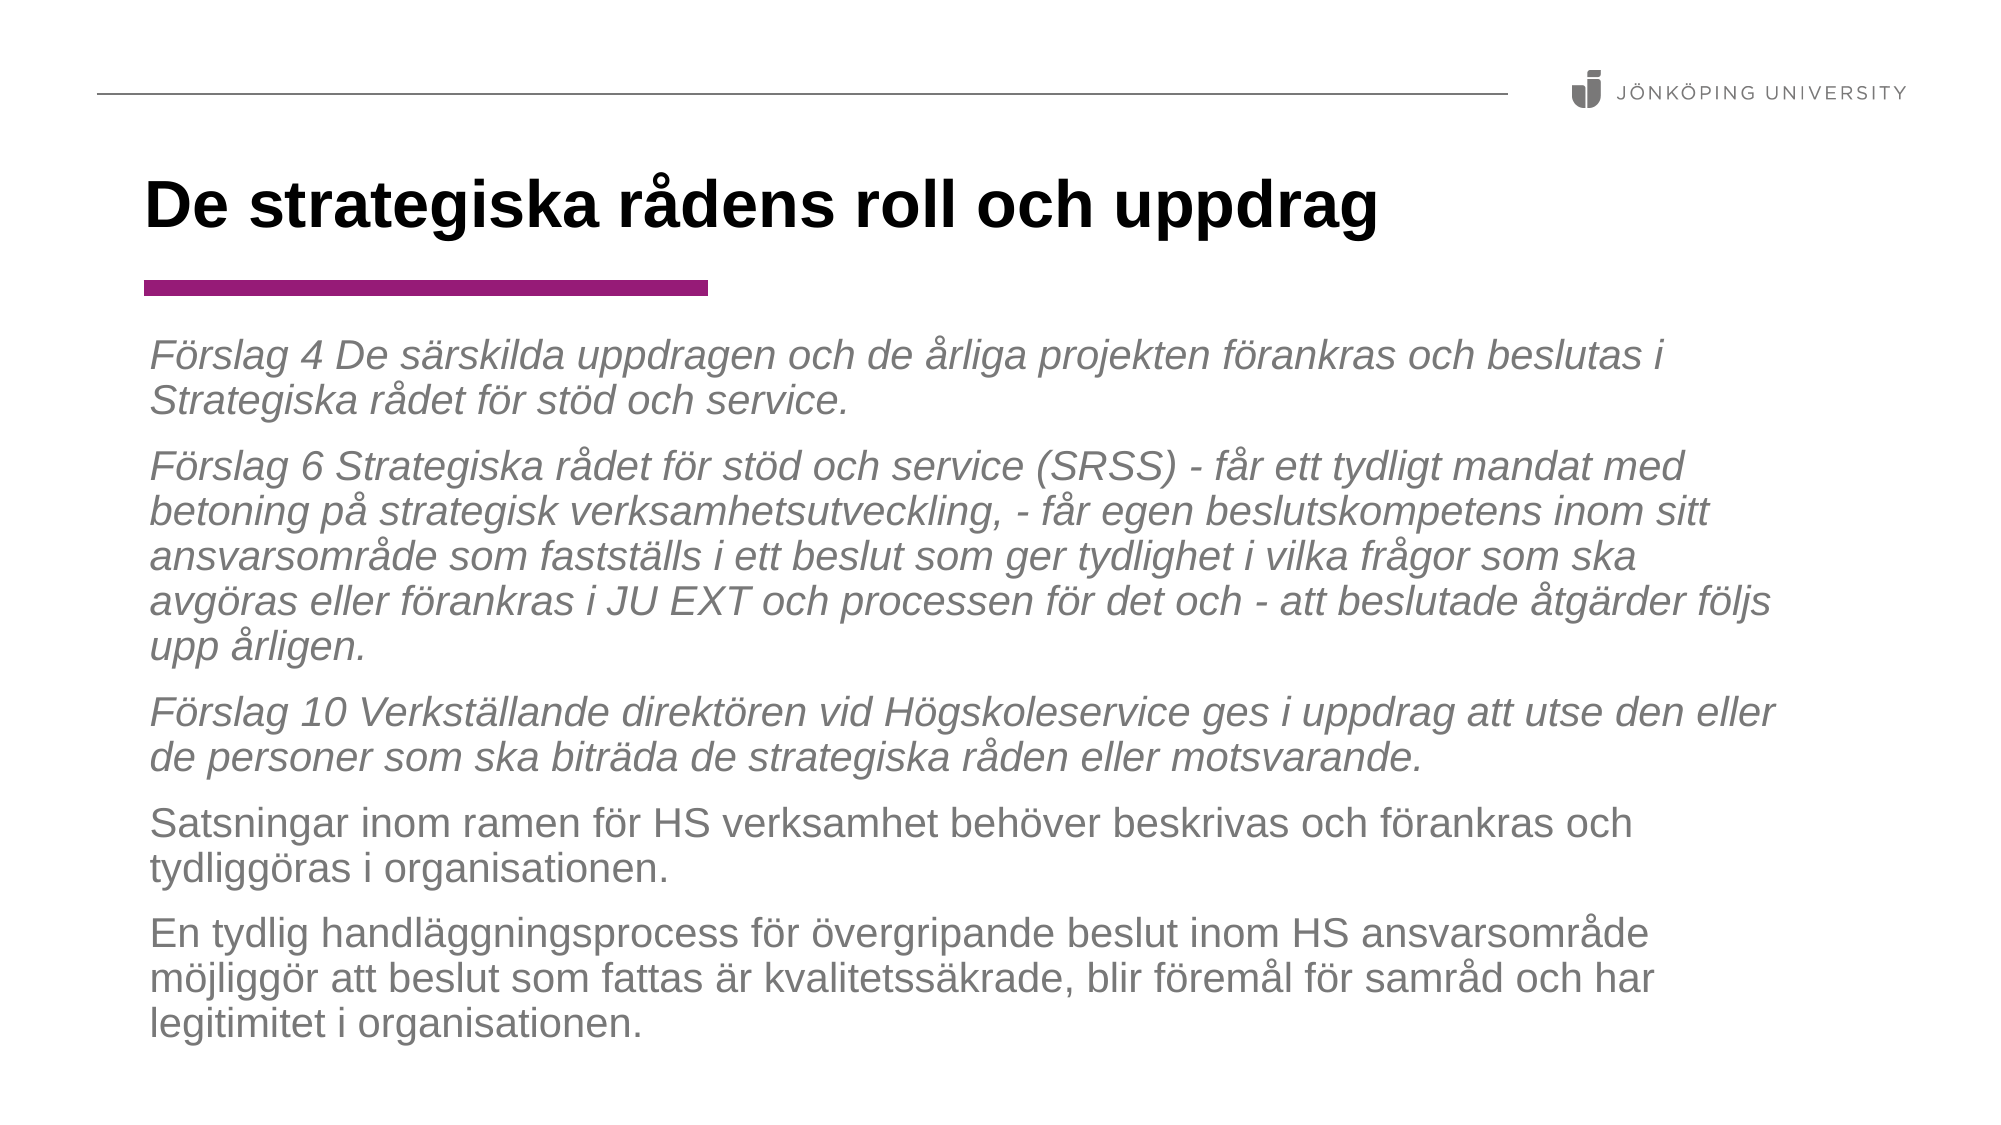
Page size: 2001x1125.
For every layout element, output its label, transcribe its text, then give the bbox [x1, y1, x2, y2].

picture [1572, 70, 1906, 108]
text_box Förslag 4 De särskilda uppdragen och de årliga projekten förankras och beslutas i Strategiska rådet för stöd och service. Förslag 6 Strategiska rådet för stöd och service (SRSS) - får ett tydligt mandat med betoning på strategisk verksamhetsutveckling, - får egen beslutskompetens inom sitt ansvarsområde som fastställs i ett beslut som ger tydlighet i vilka frågor som ska avgöras eller förankras i JU EXT och processen för det och - att beslutade åtgärder följs upp årligen. Förslag 10 Verkställande direktören vid Högskoleservice ges i uppdrag att utse den eller de personer som ska biträda de strategiska råden eller motsvarande. Satsningar inom ramen för HS verksamhet behöver beskrivas och förankras och tydliggöras i organisationen. En tydlig handläggningsprocess för övergripande beslut inom HS ansvarsområde möjliggör att beslut som fattas är kvalitetssäkrade, blir föremål för samråd och har legitimitet i organisationen. [134, 326, 1797, 1046]
